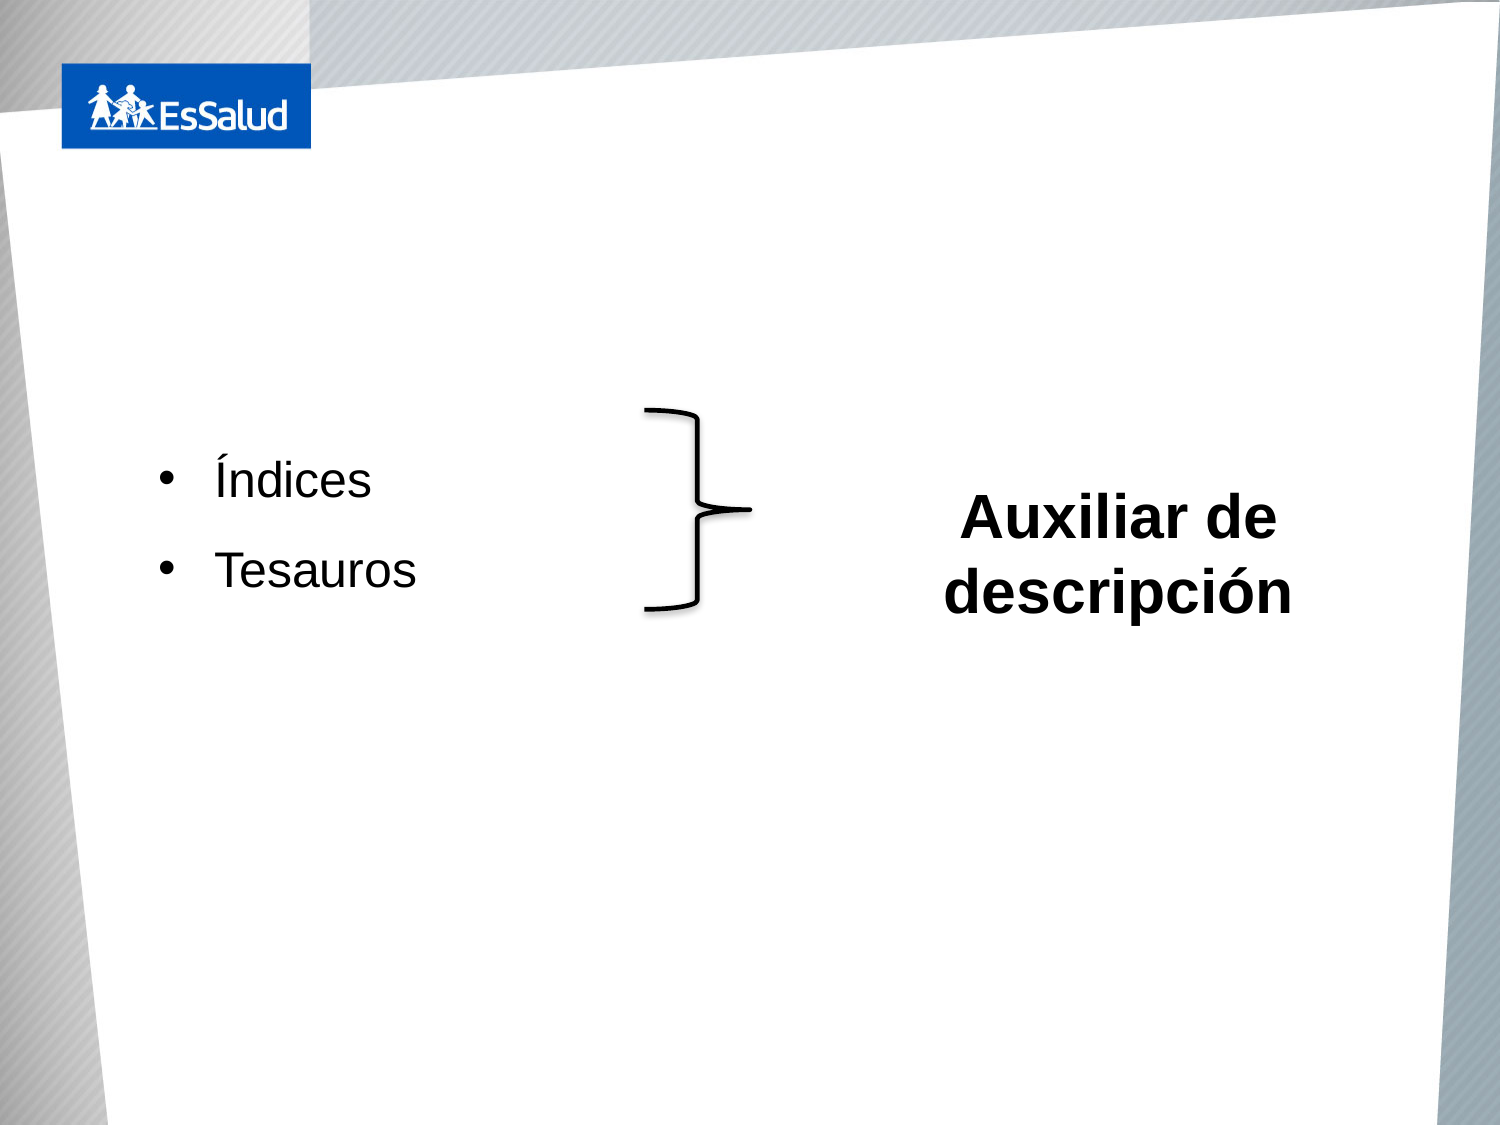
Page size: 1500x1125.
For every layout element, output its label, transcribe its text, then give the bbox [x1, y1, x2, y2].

picture [0, 0, 1500, 1125]
text_box Índices Tesauros [143, 410, 641, 605]
text_box Auxiliar de descripción [776, 468, 1462, 634]
text_box [644, 407, 754, 613]
